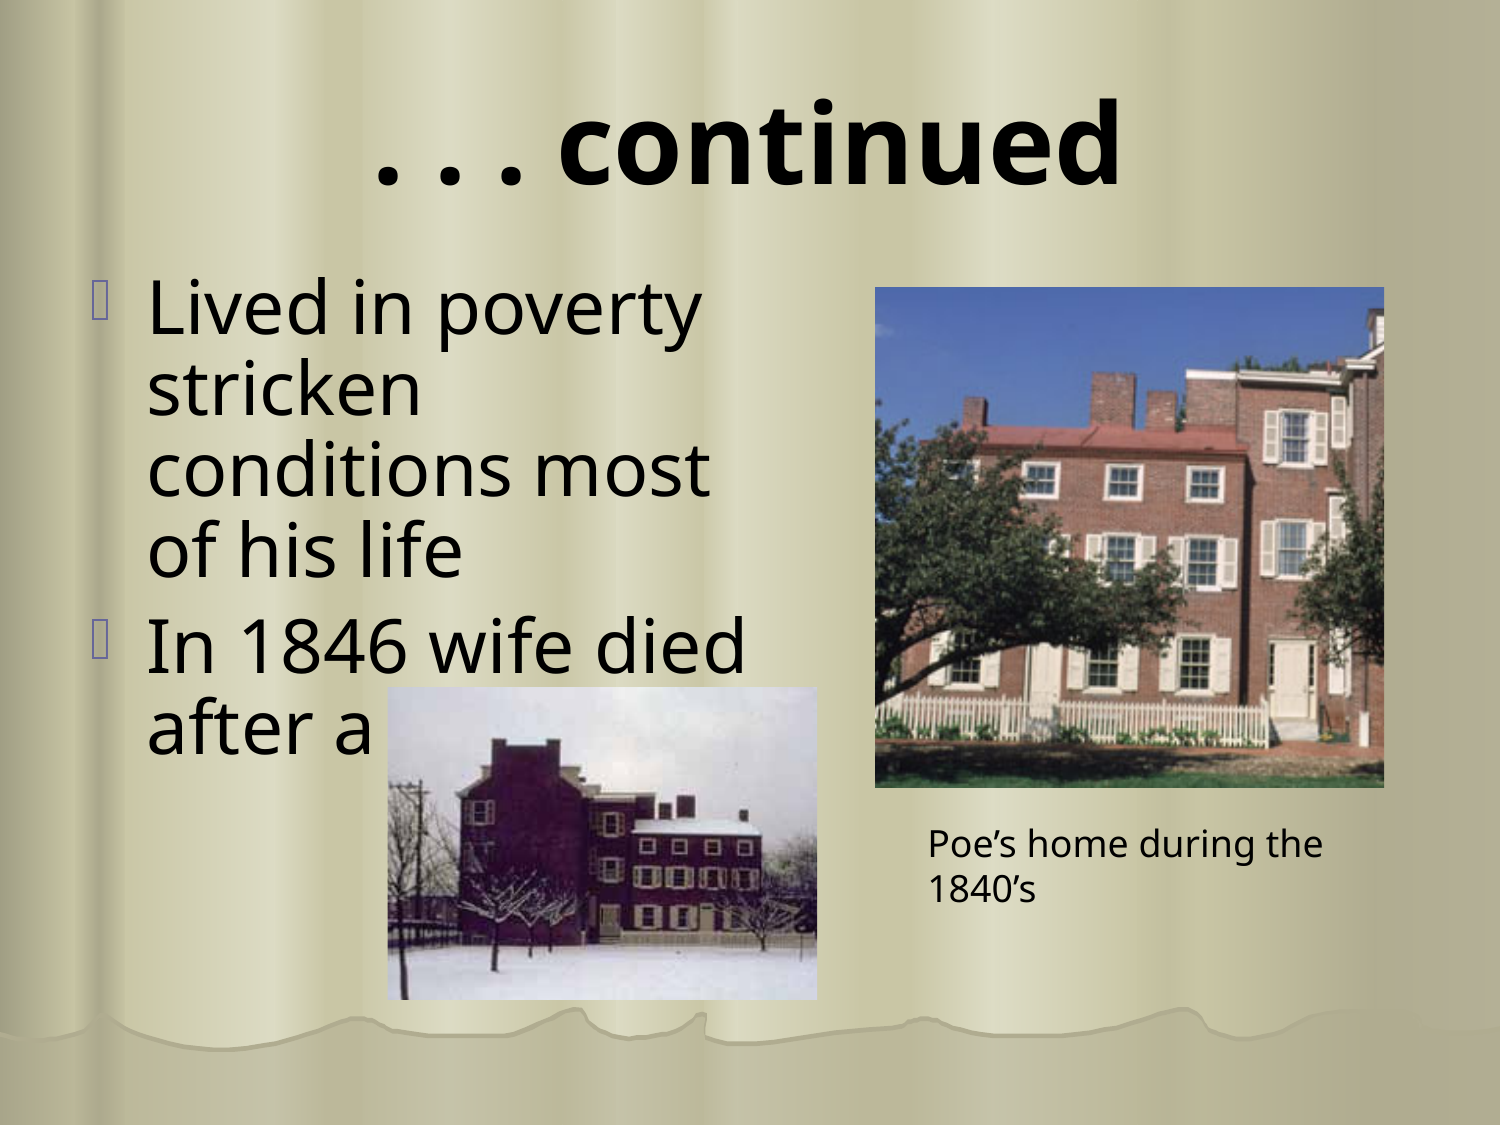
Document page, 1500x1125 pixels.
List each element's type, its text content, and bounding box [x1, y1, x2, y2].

text_box [837, 887, 1450, 948]
list Lived in poverty stricken conditions most of his life In 1846 wife died after a long illness [75, 262, 813, 1006]
text_box Poe’s home during the 1840’s [912, 812, 1413, 918]
picture [387, 687, 818, 1000]
picture [874, 287, 1385, 788]
title . . . continued [75, 45, 1425, 233]
